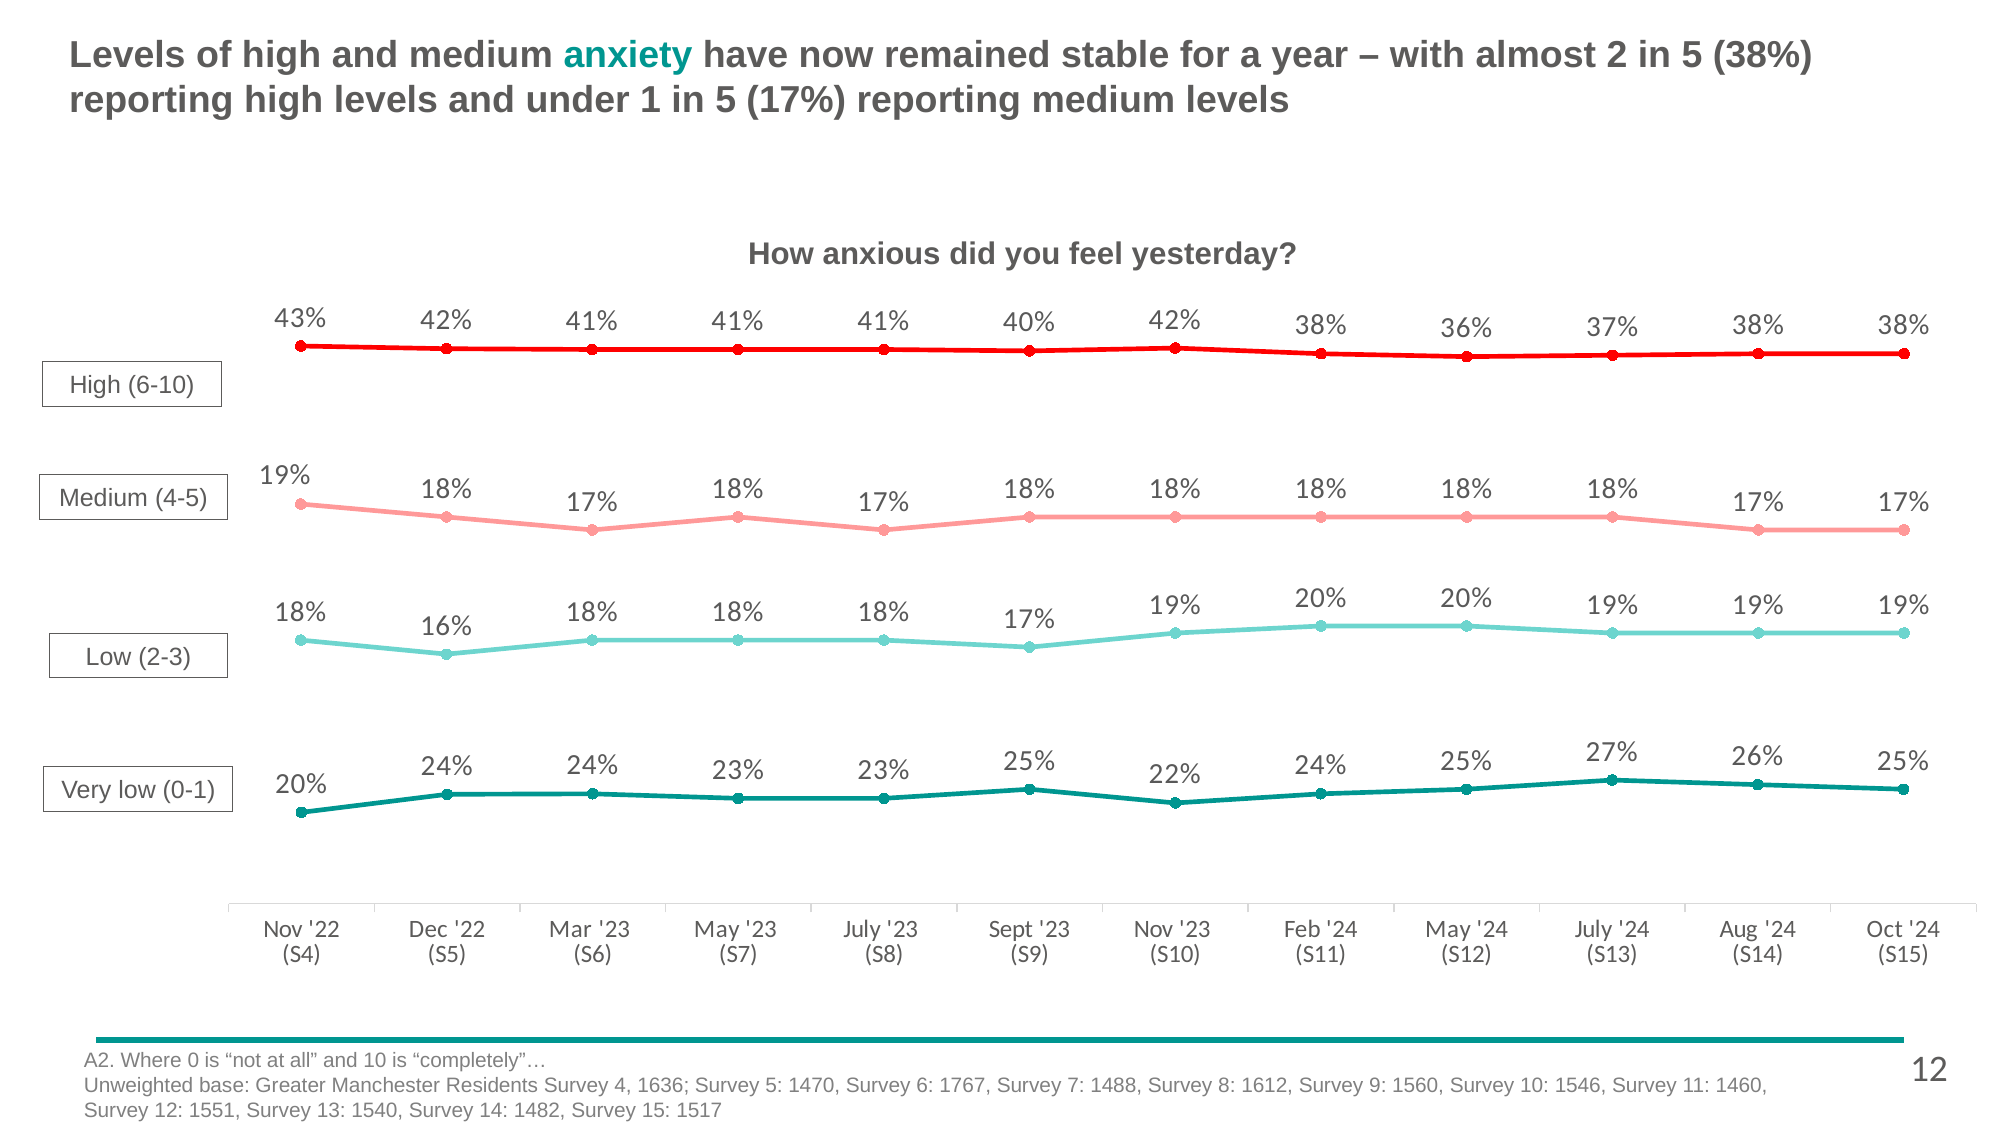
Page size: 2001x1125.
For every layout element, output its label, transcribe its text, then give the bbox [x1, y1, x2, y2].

text_box A2. Where 0 is “not at all” and 10 is “completely”… Unweighted base: Greater Manchester Residents Survey 4, 1636; Survey 5: 1470, Survey 6: 1767, Survey 7: 1488, Survey 8: 1612, Survey 9: 1560, Survey 10: 1546, Survey 11: 1460, Survey 12: 1551, Survey 13: 1540, Survey 14: 1482, Survey 15: 1517 [69, 1039, 1843, 1125]
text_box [227, 285, 1978, 1030]
text_box How anxious did you feel yesterday? [733, 225, 1313, 278]
text_box Very low (0-1) [43, 766, 227, 812]
text_box 12 [1895, 1036, 1975, 1098]
title Levels of high and medium anxiety have now remained stable for a year – with almost 2 in 5 (38%) reporting high levels and under 1 in 5 (17%) reporting medium levels [69, 30, 1921, 219]
text_box Medium (4-5) [39, 474, 227, 520]
text_box Low (2-3) [49, 633, 227, 678]
text_box High (6-10) [42, 361, 222, 407]
